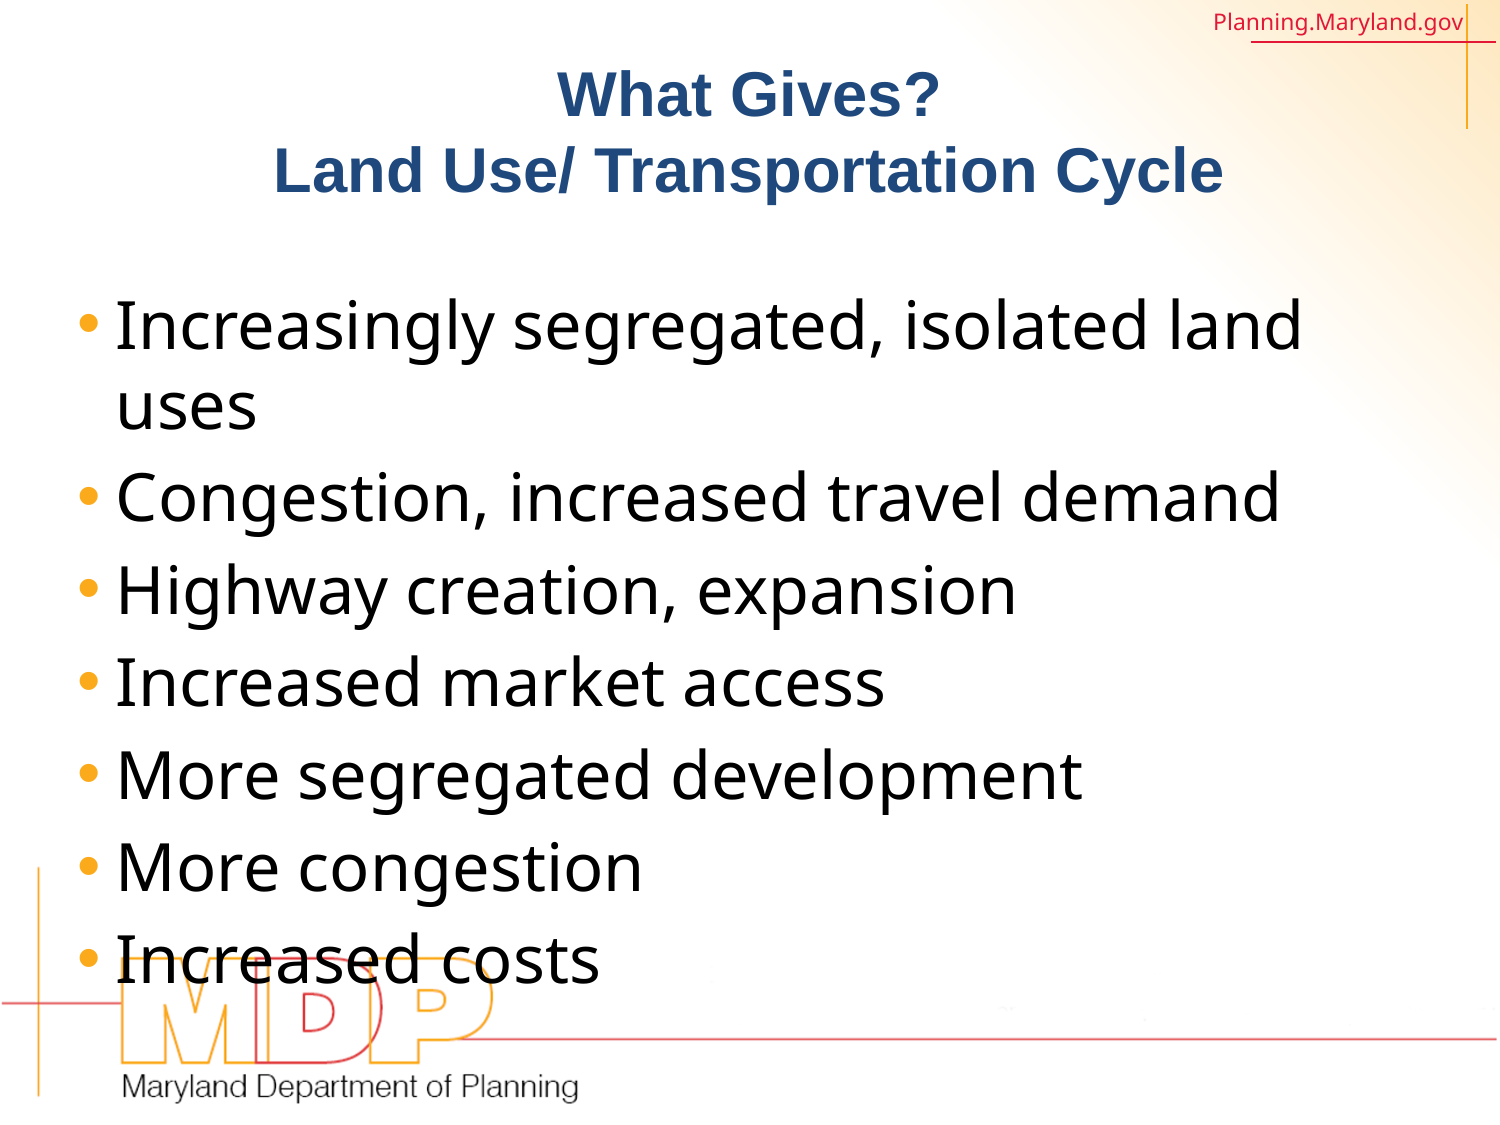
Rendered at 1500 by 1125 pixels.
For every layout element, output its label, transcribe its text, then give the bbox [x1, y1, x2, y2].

list Increasingly segregated, isolated land uses Congestion, increased travel demand Highway creation, expansion Increased market access More segregated development More congestion Increased costs [62, 275, 1450, 963]
title What Gives? Land Use/ Transportation Cycle [75, 45, 1425, 213]
picture [0, 830, 1500, 1125]
